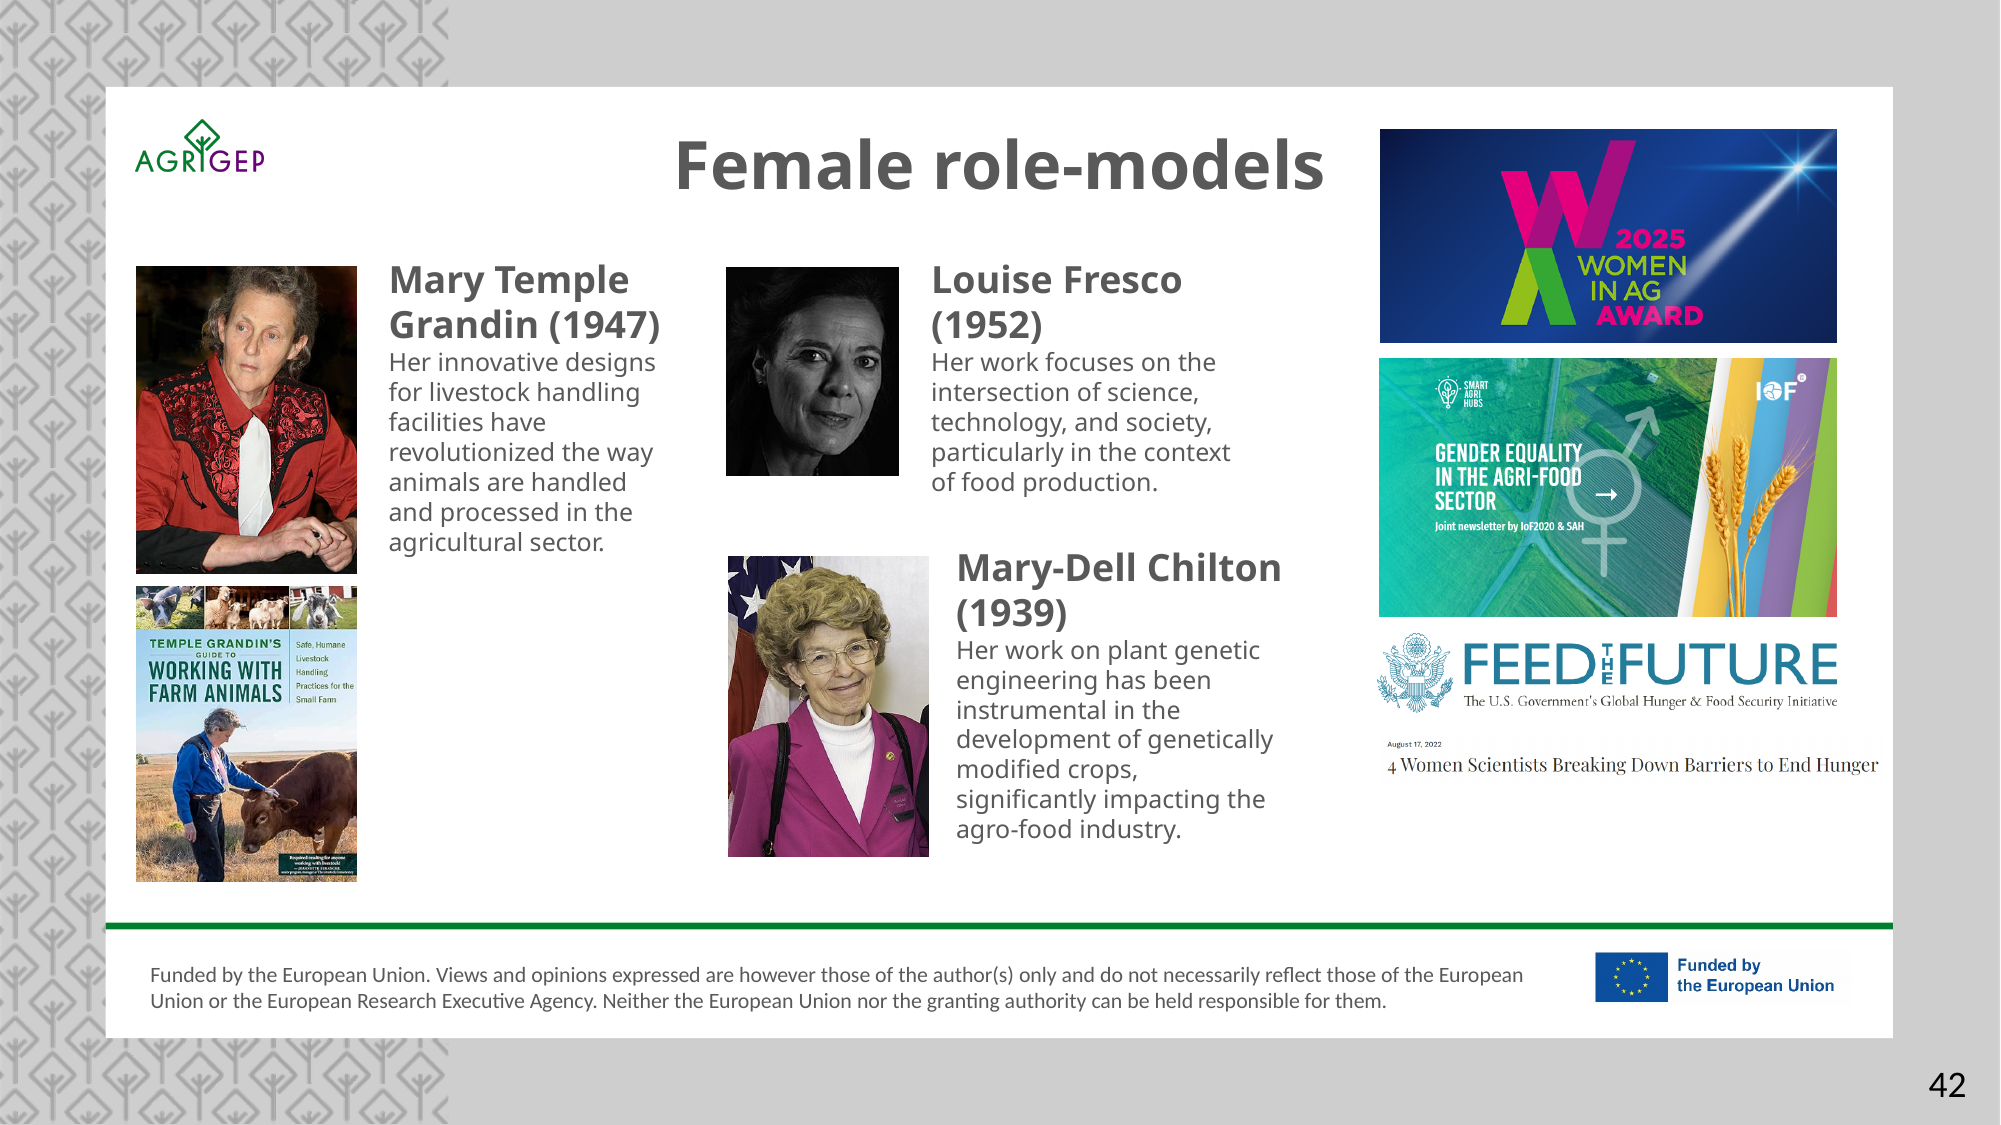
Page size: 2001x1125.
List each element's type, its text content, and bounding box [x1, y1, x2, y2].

text_box Mary Temple Grandin (1947) Her innovative designs for livestock handling facilities have revolutionized the way animals are handled and processed in the agricultural sector. [373, 249, 680, 564]
picture [0, 0, 2001, 1125]
text_box Mary-Dell Chilton (1939) Her work on plant genetic engineering has been instrumental in the development of genetically modified crops, significantly impacting the agro-food industry. [941, 536, 1300, 852]
text_box Louise Fresco (1952) Her work focuses on the intersection of science, technology, and society, particularly in the context of food production. [916, 249, 1249, 504]
text_box Female role-models [326, 115, 1673, 211]
